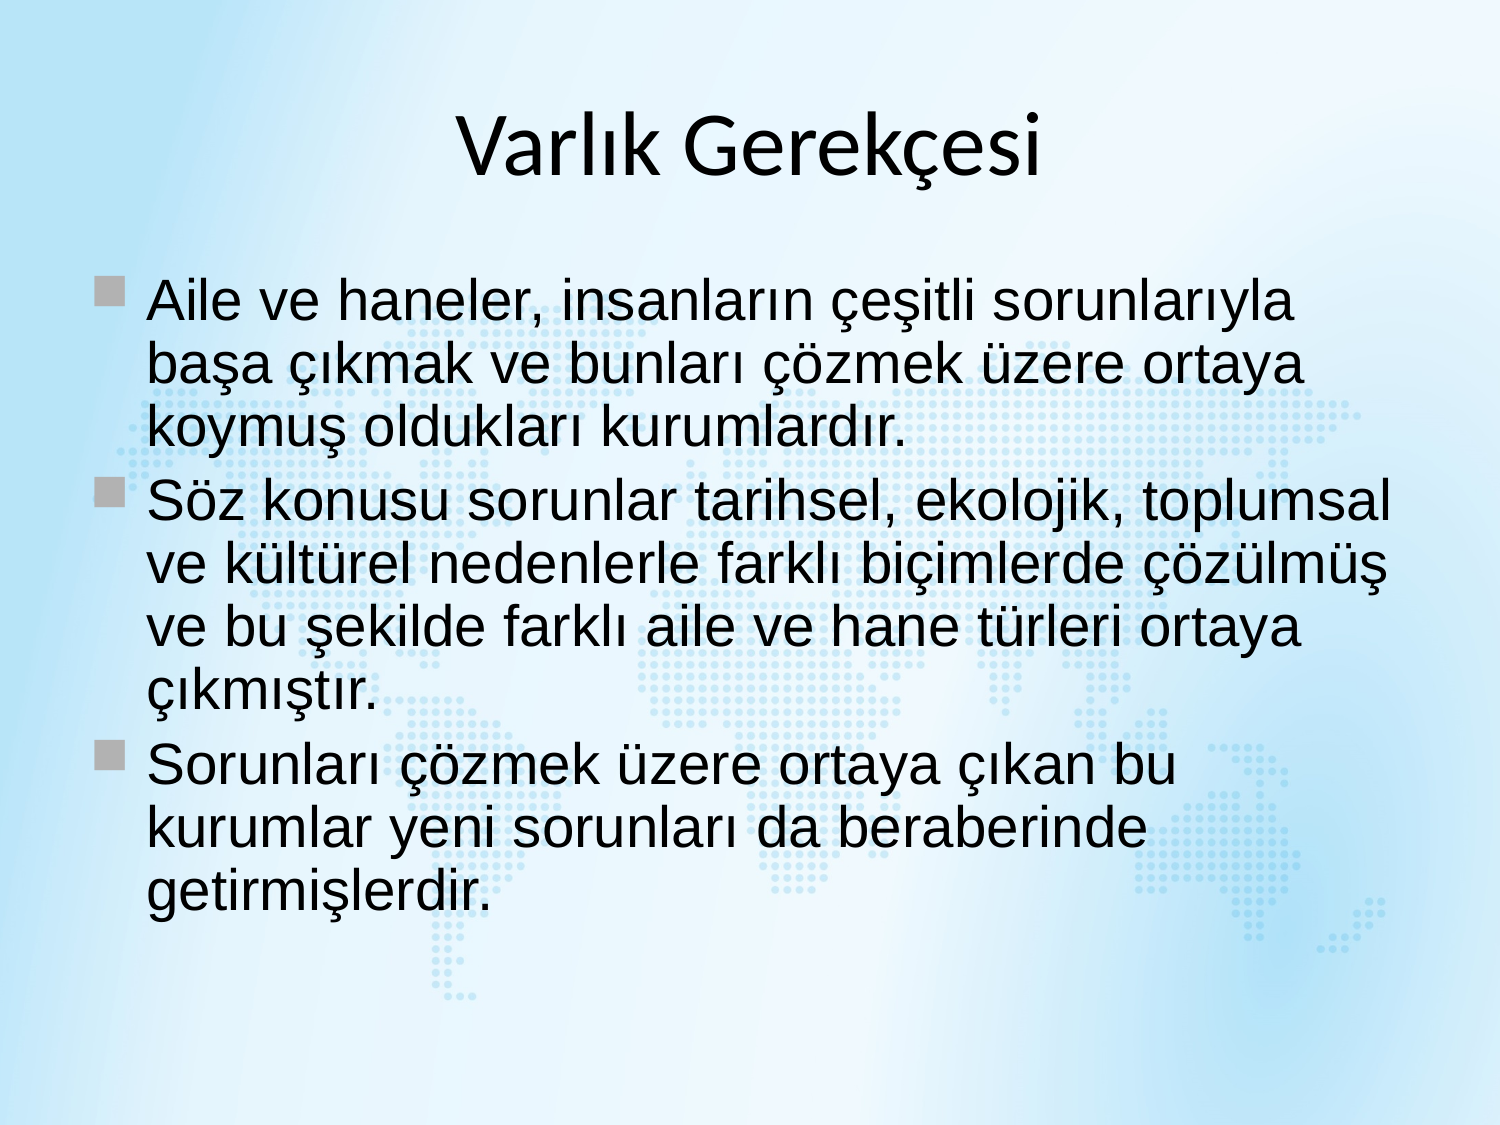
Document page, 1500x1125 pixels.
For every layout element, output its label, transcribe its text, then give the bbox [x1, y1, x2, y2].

picture [0, 0, 1500, 1125]
list Aile ve haneler, insanların çeşitli sorunlarıyla başa çıkmak ve bunları çözmek üzere ortaya koymuş oldukları kurumlardır. Söz konusu sorunlar tarihsel, ekolojik, toplumsal ve kültürel nedenlerle farklı biçimlerde çözülmüş ve bu şekilde farklı aile ve hane türleri ortaya çıkmıştır. Sorunları çözmek üzere ortaya çıkan bu kurumlar yeni sorunları da beraberinde getirmişlerdir. [75, 262, 1425, 1005]
title Varlık Gerekçesi [75, 45, 1425, 233]
